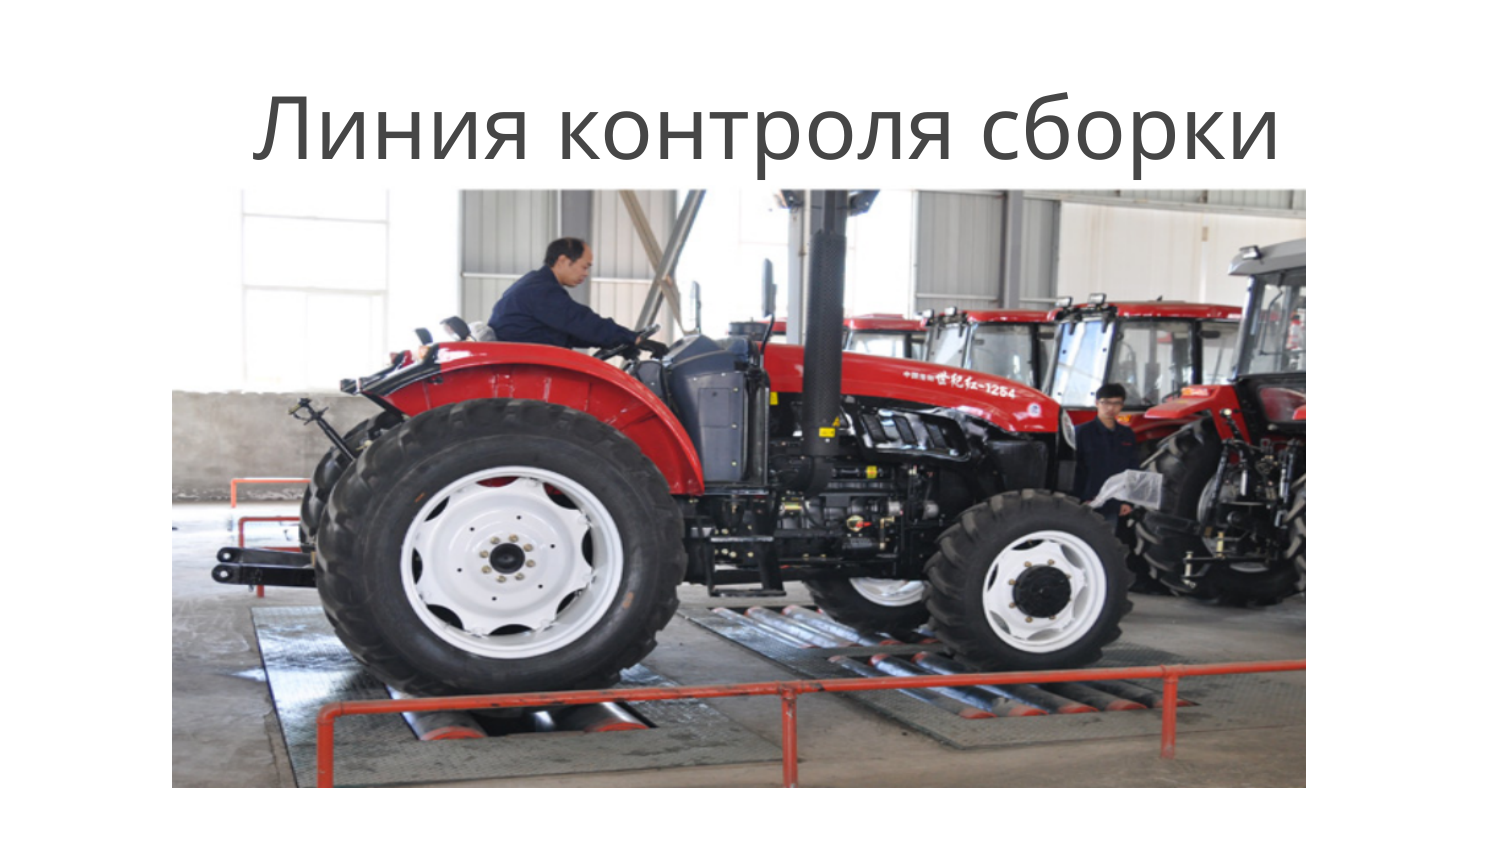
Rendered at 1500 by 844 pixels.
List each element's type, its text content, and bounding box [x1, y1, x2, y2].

title Линия контроля сборки [99, 19, 1438, 185]
picture [172, 185, 1306, 789]
